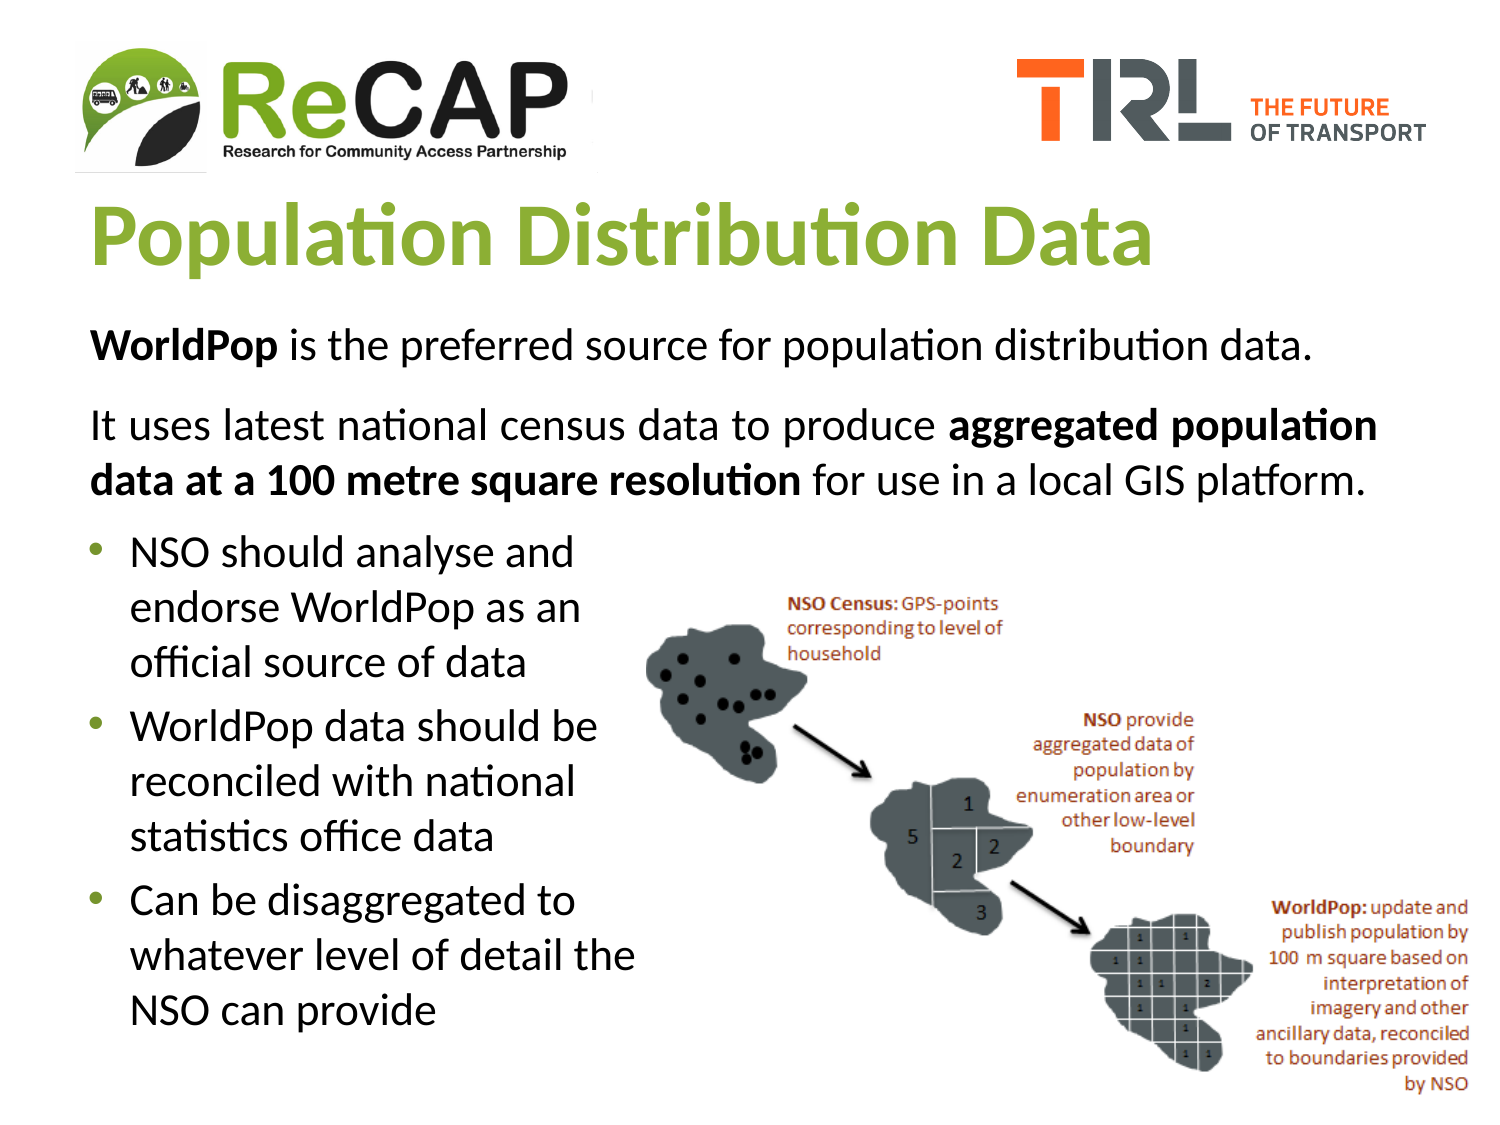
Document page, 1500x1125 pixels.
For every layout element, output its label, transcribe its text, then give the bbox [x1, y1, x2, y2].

picture [1017, 59, 1426, 141]
text_box WorldPop is the preferred source for population distribution data. It uses latest national census data to produce aggregated population data at a 100 metre square resolution for use in a local GIS platform. [74, 307, 1393, 512]
text_box Population Distribution Data [74, 167, 1425, 292]
picture [646, 583, 1487, 1109]
picture [75, 41, 598, 167]
text_box NSO should analyse and endorse WorldPop as an official source of data WorldPop data should be reconciled with national statistics office data Can be disaggregated to whatever level of detail the NSO can provide [58, 514, 652, 1070]
